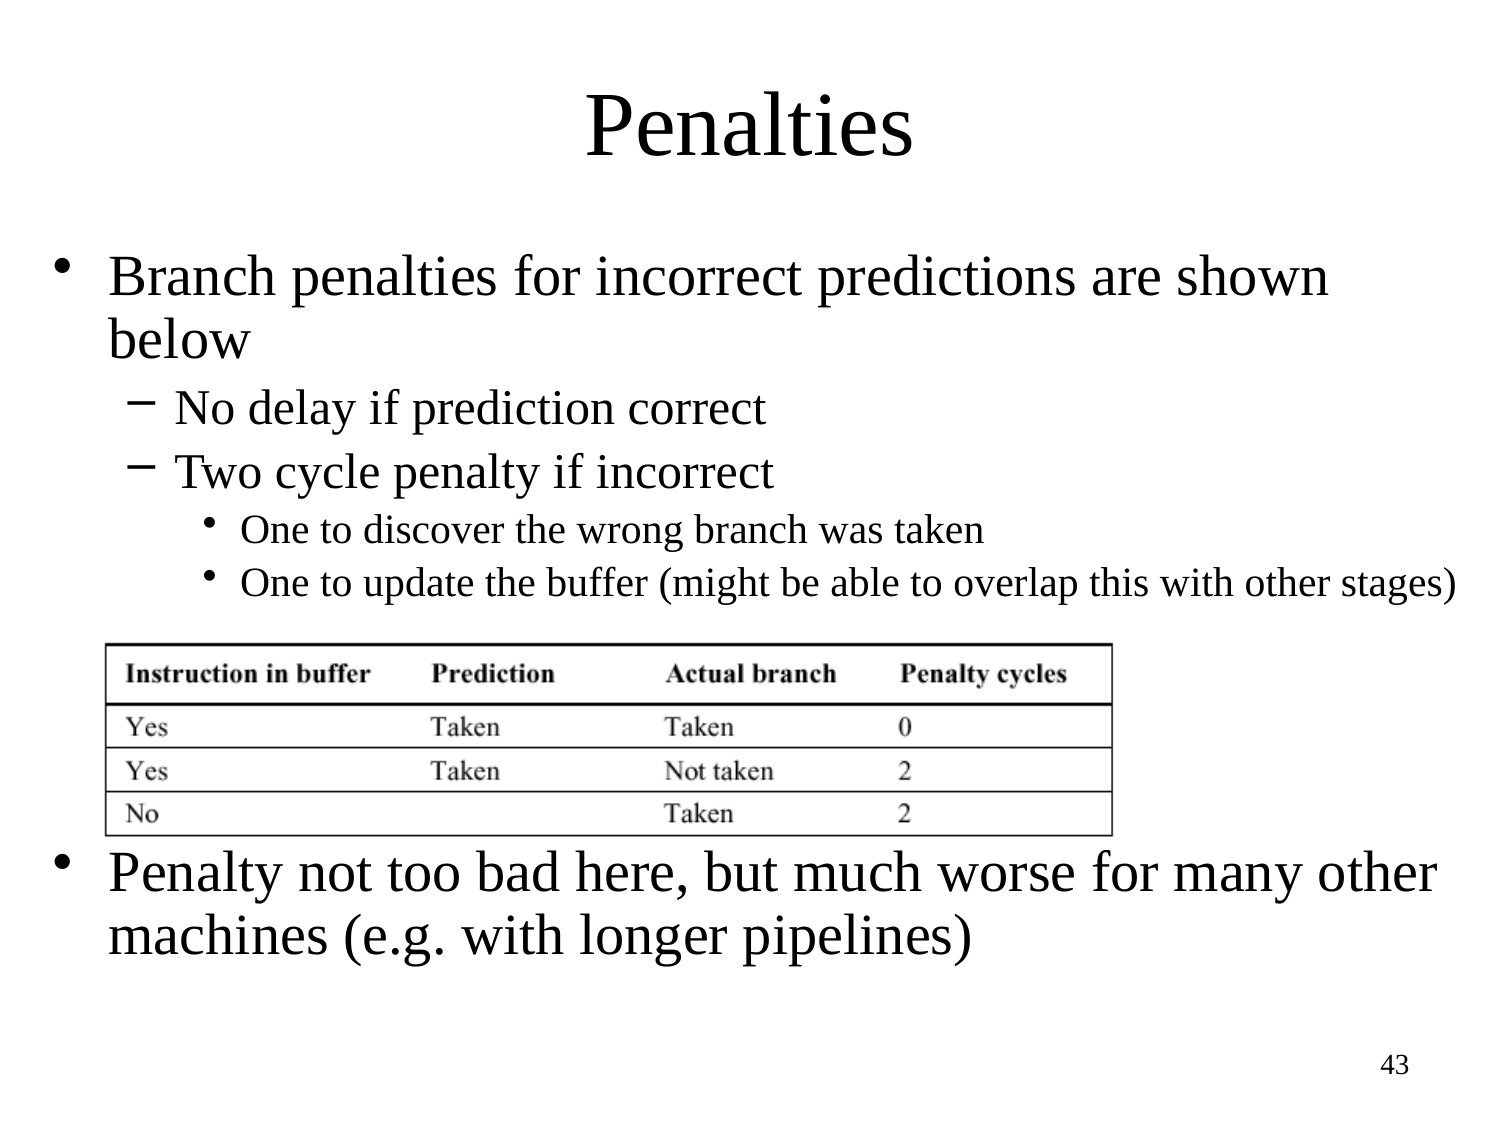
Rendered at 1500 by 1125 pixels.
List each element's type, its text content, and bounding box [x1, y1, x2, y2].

picture [99, 637, 1121, 843]
slide_number 43 [1112, 1038, 1425, 1113]
title Penalties [112, 24, 1388, 213]
list Branch penalties for incorrect predictions are shown below No delay if prediction correct Two cycle penalty if incorrect One to discover the wrong branch was taken One to update the buffer (might be able to overlap this with other stages) Penalty not too bad here, but much worse for many other machines (e.g. with longer pipelines) [37, 237, 1475, 1038]
